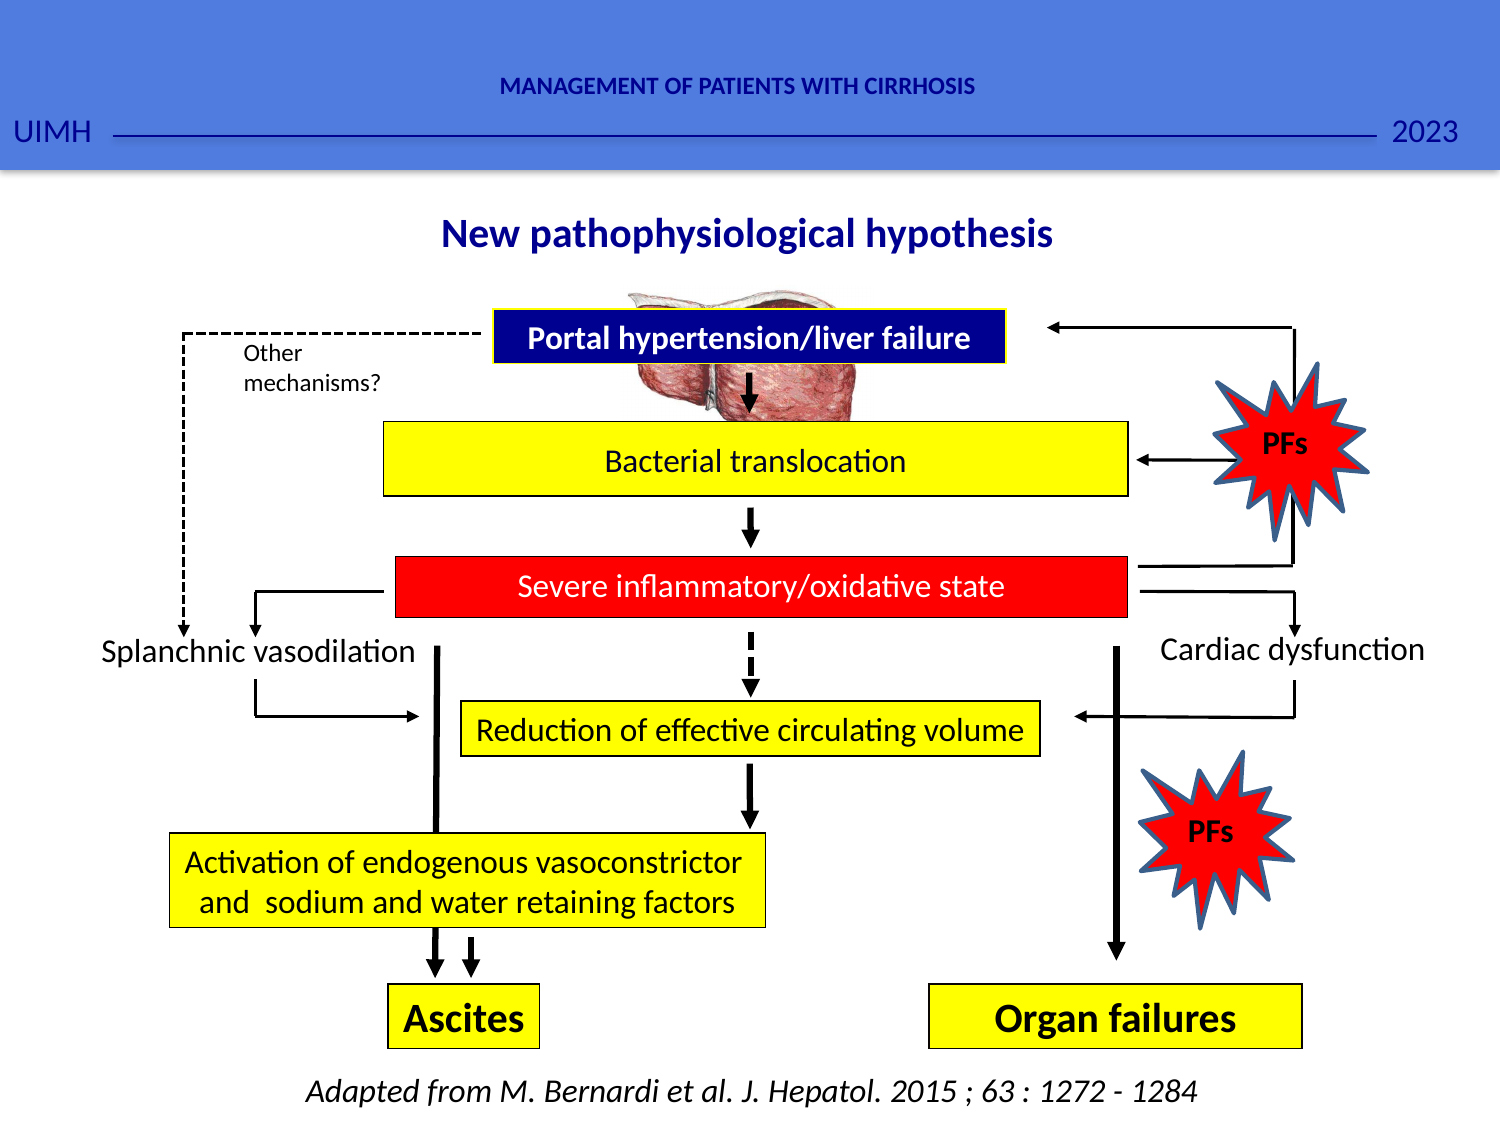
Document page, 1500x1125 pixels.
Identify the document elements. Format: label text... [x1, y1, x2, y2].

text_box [1214, 363, 1369, 541]
text_box Portal hypertension/liver failure [492, 308, 614, 364]
text_box Adapted from M. Bernardi et al. J. Hepatol. 2015 ; 63 : 1272 - 1284 [115, 1032, 1390, 1125]
text_box Portal hypertension/liver failure [878, 308, 1007, 364]
picture [619, 285, 874, 372]
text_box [0, 0, 1500, 171]
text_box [82, 591, 430, 678]
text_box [383, 372, 1129, 496]
text_box Ascites [388, 983, 540, 1032]
text_box Activation of endogenous vasoconstrictor and sodium and water retaining factors [169, 833, 429, 928]
text_box Organ failures [929, 983, 1303, 1049]
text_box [183, 328, 482, 638]
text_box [255, 678, 429, 757]
text_box Activation of endogenous vasoconstrictor and sodium and water retaining factors [443, 833, 766, 928]
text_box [487, 507, 1128, 618]
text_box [434, 645, 438, 979]
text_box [443, 678, 1295, 757]
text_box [442, 591, 1445, 678]
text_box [1046, 327, 1295, 567]
text_box New pathophysiological hypothesis [133, 198, 1371, 264]
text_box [1139, 751, 1294, 929]
